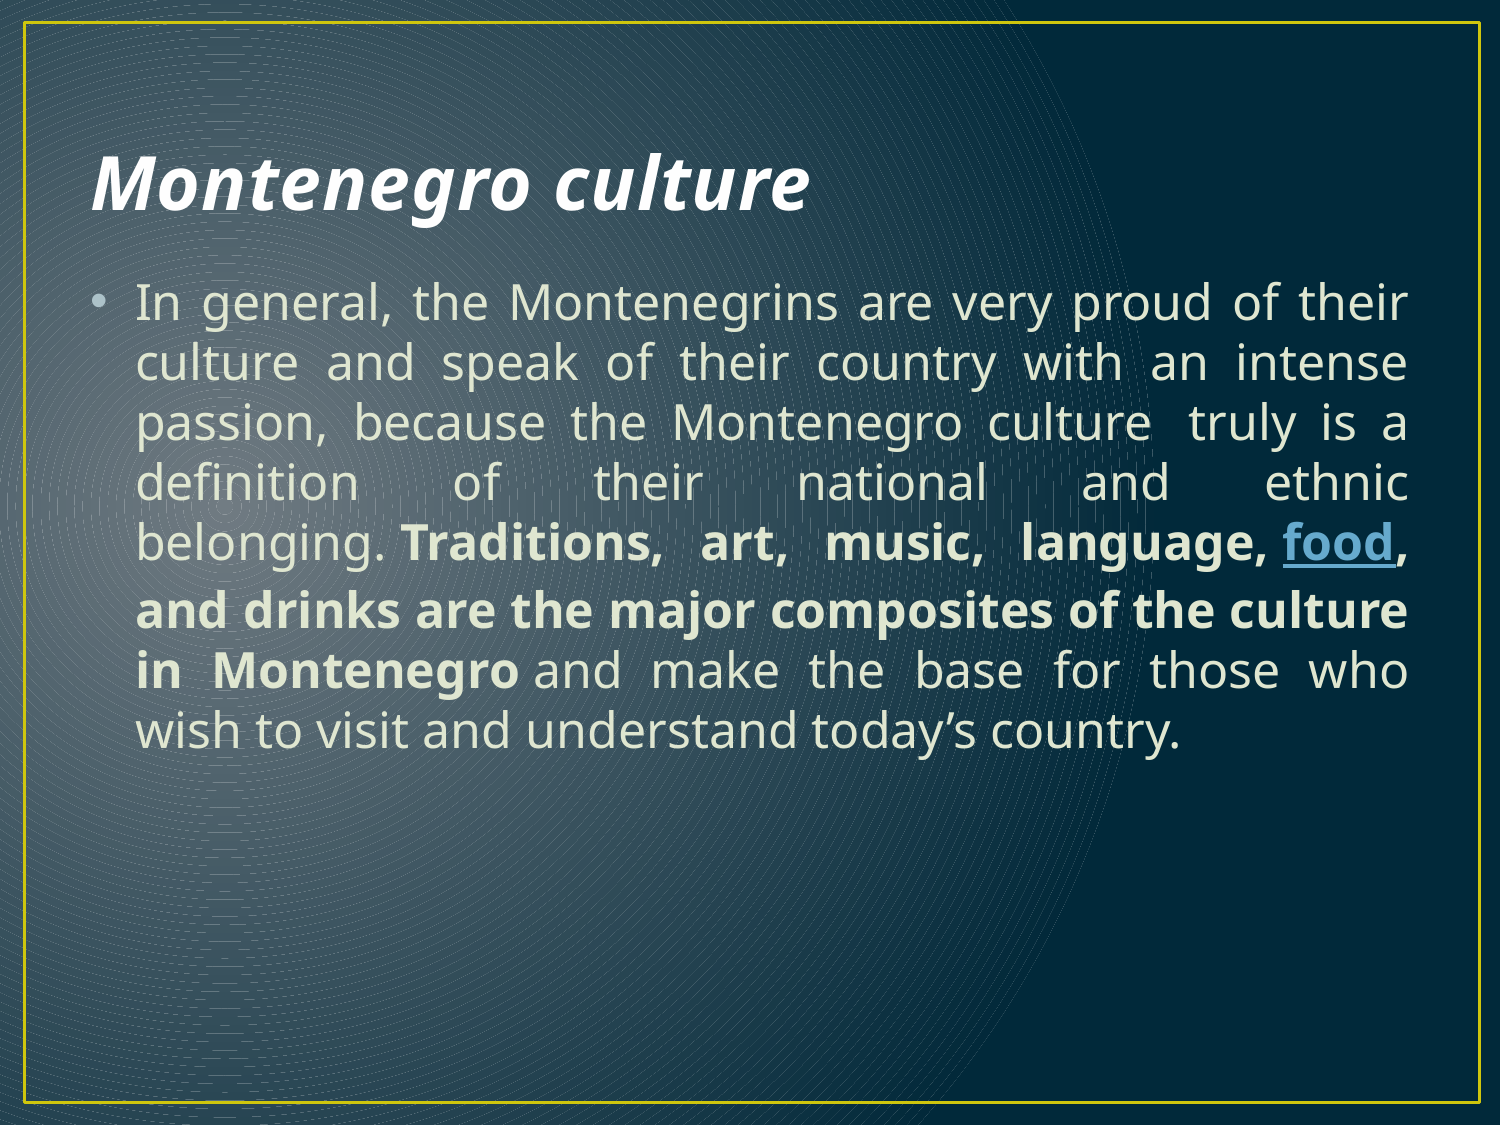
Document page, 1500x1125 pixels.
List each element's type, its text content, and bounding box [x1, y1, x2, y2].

list In general, the Montenegrins are very proud of their culture and speak of their country with an intense passion, because the Montenegro culture truly is a definition of their national and ethnic belonging. Traditions, art, music, language, food, and drinks are the major composites of the culture in Montenegro and make the base for those who wish to visit and understand today’s country. [75, 262, 1425, 1005]
title Montenegro culture [75, 45, 1425, 233]
